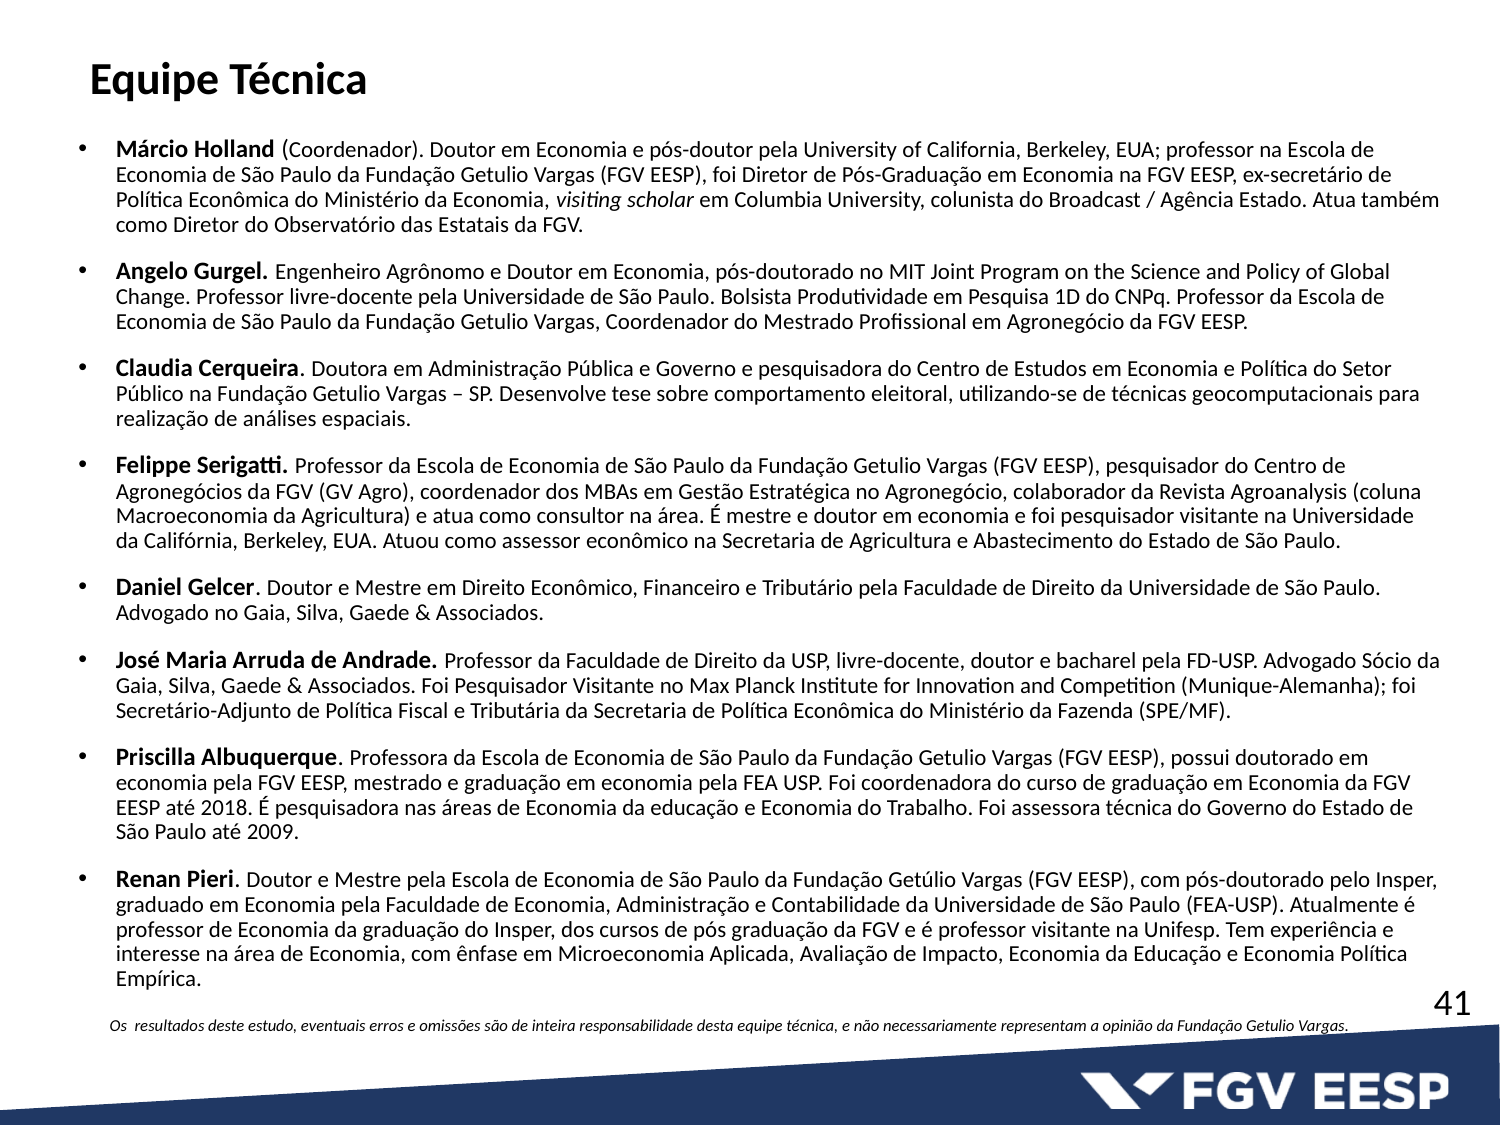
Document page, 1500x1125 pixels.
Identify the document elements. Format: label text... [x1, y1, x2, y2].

list Márcio Holland (Coordenador). Doutor em Economia e pós-doutor pela University of California, Berkeley, EUA; professor na Escola de Economia de São Paulo da Fundação Getulio Vargas (FGV EESP), foi Diretor de Pós-Graduação em Economia na FGV EESP, ex-secretário de Política Econômica do Ministério da Economia, visiting scholar em Columbia University, colunista do Broadcast / Agência Estado. Atua também como Diretor do Observatório das Estatais da FGV. Angelo Gurgel. Engenheiro Agrônomo e Doutor em Economia, pós-doutorado no MIT Joint Program on the Science and Policy of Global Change. Professor livre-docente pela Universidade de São Paulo. Bolsista Produtividade em Pesquisa 1D do CNPq. Professor da Escola de Economia de São Paulo da Fundação Getulio Vargas, Coordenador do Mestrado Profissional em Agronegócio da FGV EESP. Claudia Cerqueira. Doutora em Administração Pública e Governo e pesquisadora do Centro de Estudos em Economia e Política do Setor Público na Fundação Getulio Vargas – SP. Desenvolve tese sobre comportamento eleitoral, utilizando-se de técnicas geocomputacionais para realização de análises espaciais. Felippe Serigatti. Professor da Escola de Economia de São Paulo da Fundação Getulio Vargas (FGV EESP), pesquisador do Centro de Agronegócios da FGV (GV Agro), coordenador dos MBAs em Gestão Estratégica no Agronegócio, colaborador da Revista Agroanalysis (coluna Macroeconomia da Agricultura) e atua como consultor na área. É mestre e doutor em economia e foi pesquisador visitante na Universidade da Califórnia, Berkeley, EUA. Atuou como assessor econômico na Secretaria de Agricultura e Abastecimento do Estado de São Paulo. Daniel Gelcer. Doutor e Mestre em Direito Econômico, Financeiro e Tributário pela Faculdade de Direito da Universidade de São Paulo. Advogado no Gaia, Silva, Gaede & Associados. José Maria Arruda de Andrade. Professor da Faculdade de Direito da USP, livre-docente, doutor e bacharel pela FD-USP. Advogado Sócio da Gaia, Silva, Gaede & Associados. Foi Pesquisador Visitante no Max Planck Institute for Innovation and Competition (Munique-Alemanha); foi Secretário-Adjunto de Política Fiscal e Tributária da Secretaria de Política Econômica do Ministério da Fazenda (SPE/MF). Priscilla Albuquerque. Professora da Escola de Economia de São Paulo da Fundação Getulio Vargas (FGV EESP), possui doutorado em economia pela FGV EESP, mestrado e graduação em economia pela FEA USP. Foi coordenadora do curso de graduação em Economia da FGV EESP até 2018. É pesquisadora nas áreas de Economia da educação e Economia do Trabalho. Foi assessora técnica do Governo do Estado de São Paulo até 2009. Renan Pieri. Doutor e Mestre pela Escola de Economia de São Paulo da Fundação Getúlio Vargas (FGV EESP), com pós-doutorado pelo Insper, graduado em Economia pela Faculdade de Economia, Administração e Contabilidade da Universidade de São Paulo (FEA-USP). Atualmente é professor de Economia da graduação do Insper, dos cursos de pós graduação da FGV e é professor visitante na Unifesp. Tem experiência e interesse na área de Economia, com ênfase em Microeconomia Aplicada, Avaliação de Impacto, Economia da Educação e Economia Política Empírica. [63, 128, 1460, 1019]
slide_number 41 [1418, 970, 1500, 1031]
text_box Os resultados deste estudo, eventuais erros e omissões são de inteira responsabilidade desta equipe técnica, e não necessariamente representam a opinião da Fundação Getulio Vargas. [94, 1007, 1439, 1042]
title Equipe Técnica [75, 47, 1369, 128]
